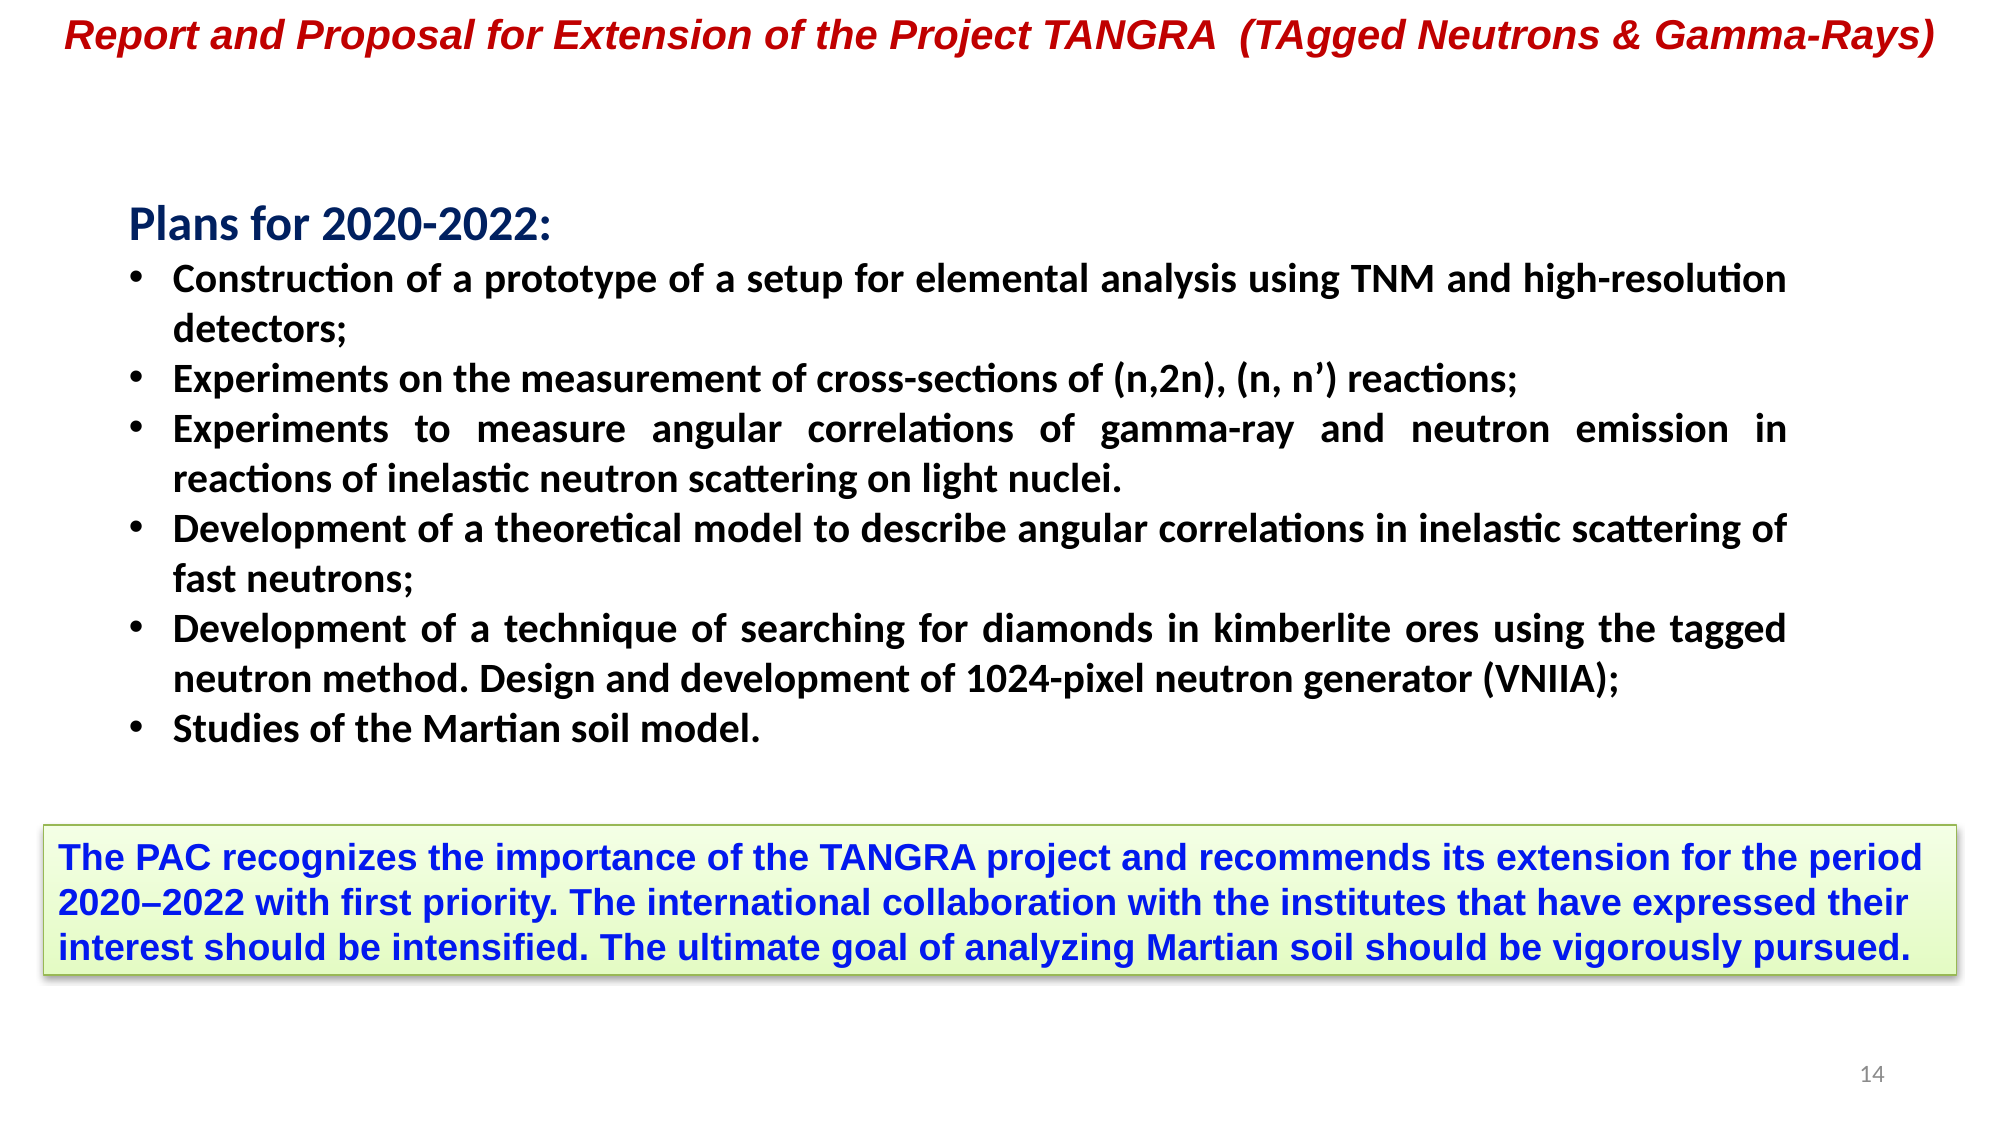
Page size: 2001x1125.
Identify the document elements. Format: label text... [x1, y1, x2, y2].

text_box Report and Proposal for Extension of the Project TANGRA (TAgged Neutrons & Gamma-Rays) [0, 0, 2000, 65]
text_box The PAC recognizes the importance of the TANGRA project and recommends its extension for the period 2020–2022 with first priority. The international collaboration with the institutes that have expressed their interest should be intensified. The ultimate goal of analyzing Martian soil should be vigorously pursued. [43, 824, 1957, 976]
text_box Plans for 2020-2022: Construction of a prototype of a setup for elemental analysis using TNM and high-resolution detectors; Experiments on the measurement of cross-sections of (n,2n), (n, n’) reactions; Experiments to measure angular correlations of gamma-ray and neutron emission in reactions of inelastic neutron scattering on light nuclei. Development of a theoretical model to describe angular correlations in inelastic scattering of fast neutrons; Development of a technique of searching for diamonds in kimberlite ores using the tagged neutron method. Design and development of 1024-pixel neutron generator (VNIIA); Studies of the Martian soil model. [114, 160, 1804, 759]
slide_number 14 [1433, 1042, 1900, 1103]
